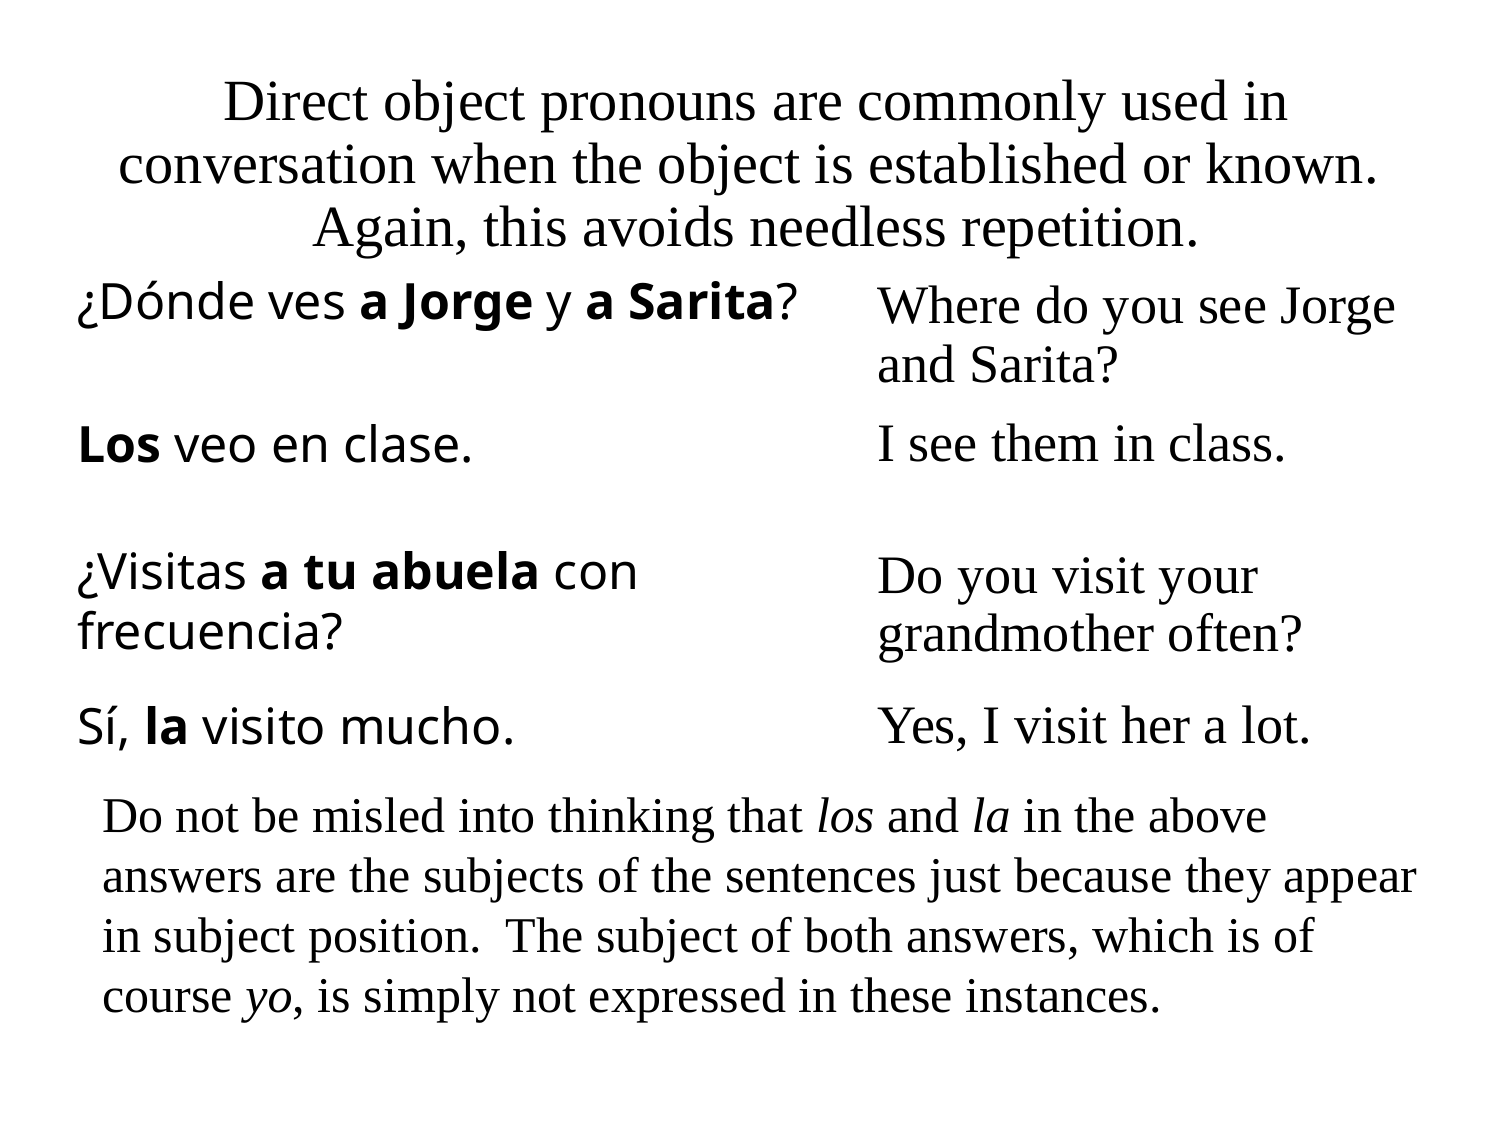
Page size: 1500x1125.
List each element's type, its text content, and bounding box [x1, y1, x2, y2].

text_box Yes, I visit her a lot. [862, 682, 1425, 762]
text_box ¿Dónde ves a Jorge y a Sarita? [62, 262, 875, 338]
text_box Sí, la visito mucho. [62, 687, 600, 763]
text_box ¿Visitas a tu abuela con frecuencia? [62, 532, 875, 667]
text_box Direct object pronouns are commonly used in conversation when the object is established or known. Again, this avoids needless repetition. [99, 62, 1413, 266]
text_box Los veo en clase. [62, 405, 513, 480]
text_box Do you visit your grandmother often? [862, 539, 1438, 671]
text_box Do not be misled into thinking that los and la in the above answers are the subjects of the sentences just because they appear in subject position. The subject of both answers, which is of course yo, is simply not expressed in these instances. [87, 774, 1438, 1030]
text_box Where do you see Jorge and Sarita? [862, 269, 1438, 402]
text_box I see them in class. [862, 399, 1325, 480]
